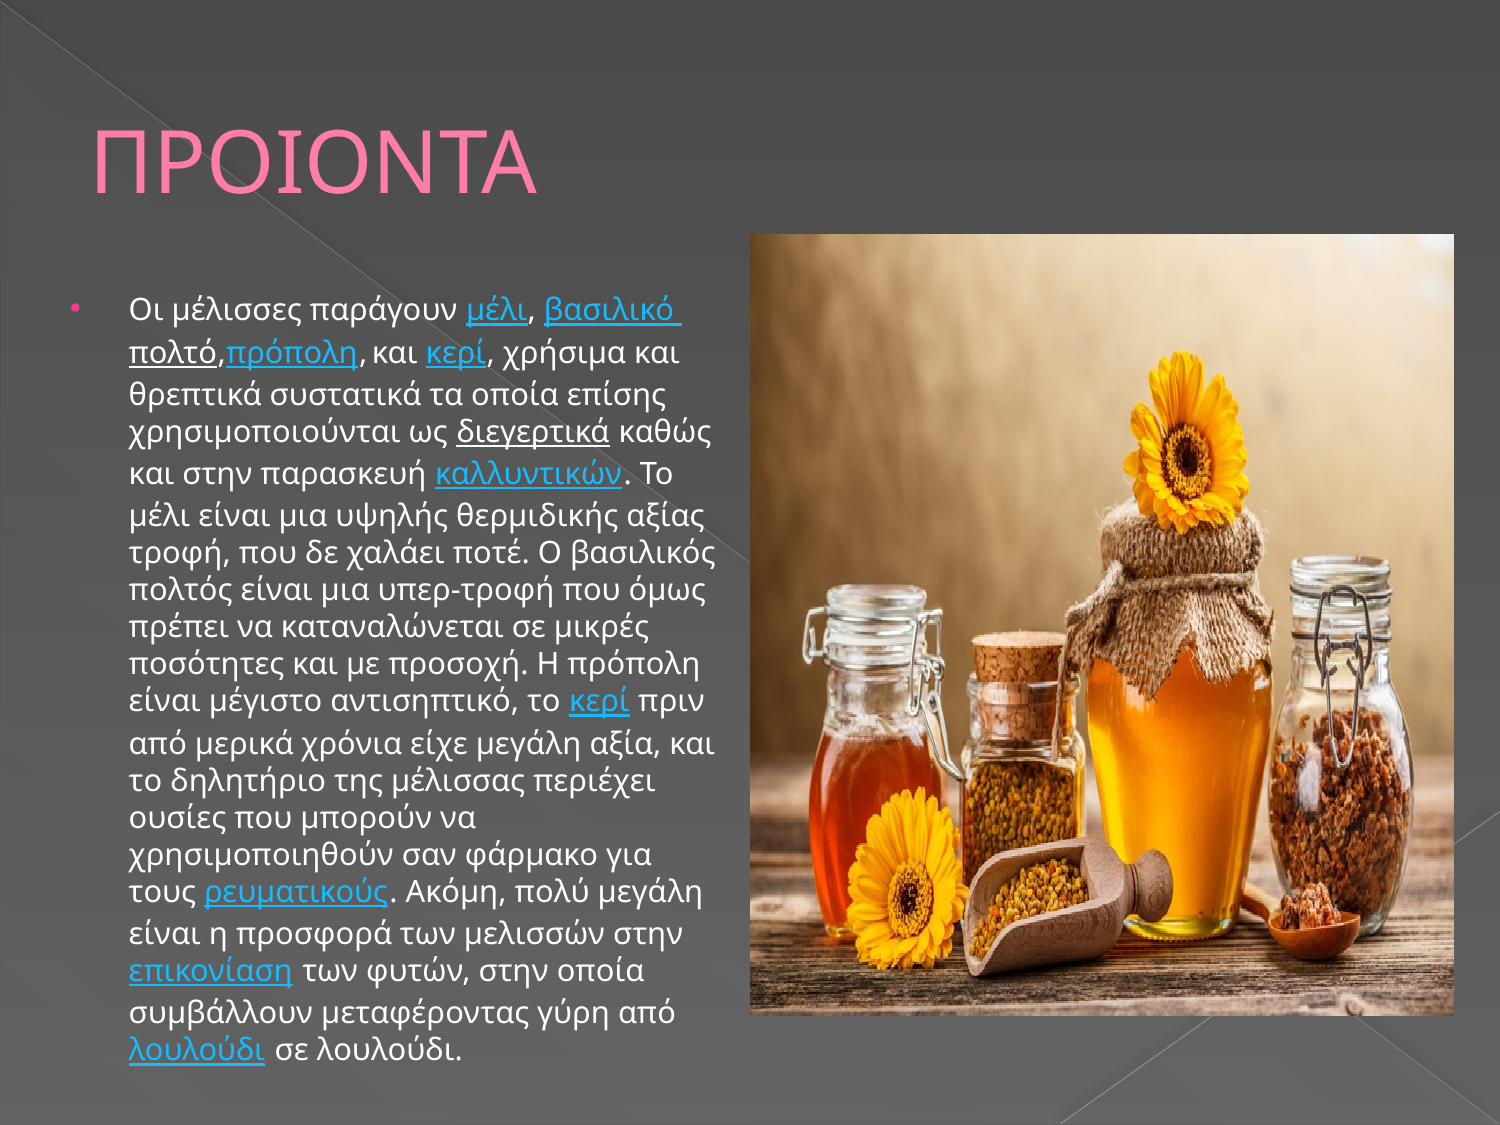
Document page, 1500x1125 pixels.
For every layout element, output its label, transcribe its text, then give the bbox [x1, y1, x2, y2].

title ΠΡΟΙΟΝΤΑ [75, 43, 1425, 274]
picture [749, 234, 1454, 1016]
list Οι μέλισσες παράγουν μέλι, βασιλικό πολτό,πρόπολη, και κερί, χρήσιμα και θρεπτικά συστατικά τα οποία επίσης χρησιμοποιούνται ως διεγερτικά καθώς και στην παρασκευή καλλυντικών. Το μέλι είναι μια υψηλής θερμιδικής αξίας τροφή, που δε χαλάει ποτέ. Ο βασιλικός πολτός είναι μια υπερ-τροφή που όμως πρέπει να καταναλώνεται σε μικρές ποσότητες και με προσοχή. Η πρόπολη είναι μέγιστο αντισηπτικό, το κερί πριν από μερικά χρόνια είχε μεγάλη αξία, και το δηλητήριο της μέλισσας περιέχει ουσίες που μπορούν να χρησιμοποιηθούν σαν φάρμακο για τους ρευματικούς. Ακόμη, πολύ μεγάλη είναι η προσφορά των μελισσών στην επικονίαση των φυτών, στην οποία συμβάλλουν μεταφέροντας γύρη από λουλούδι σε λουλούδι. [46, 282, 738, 1082]
